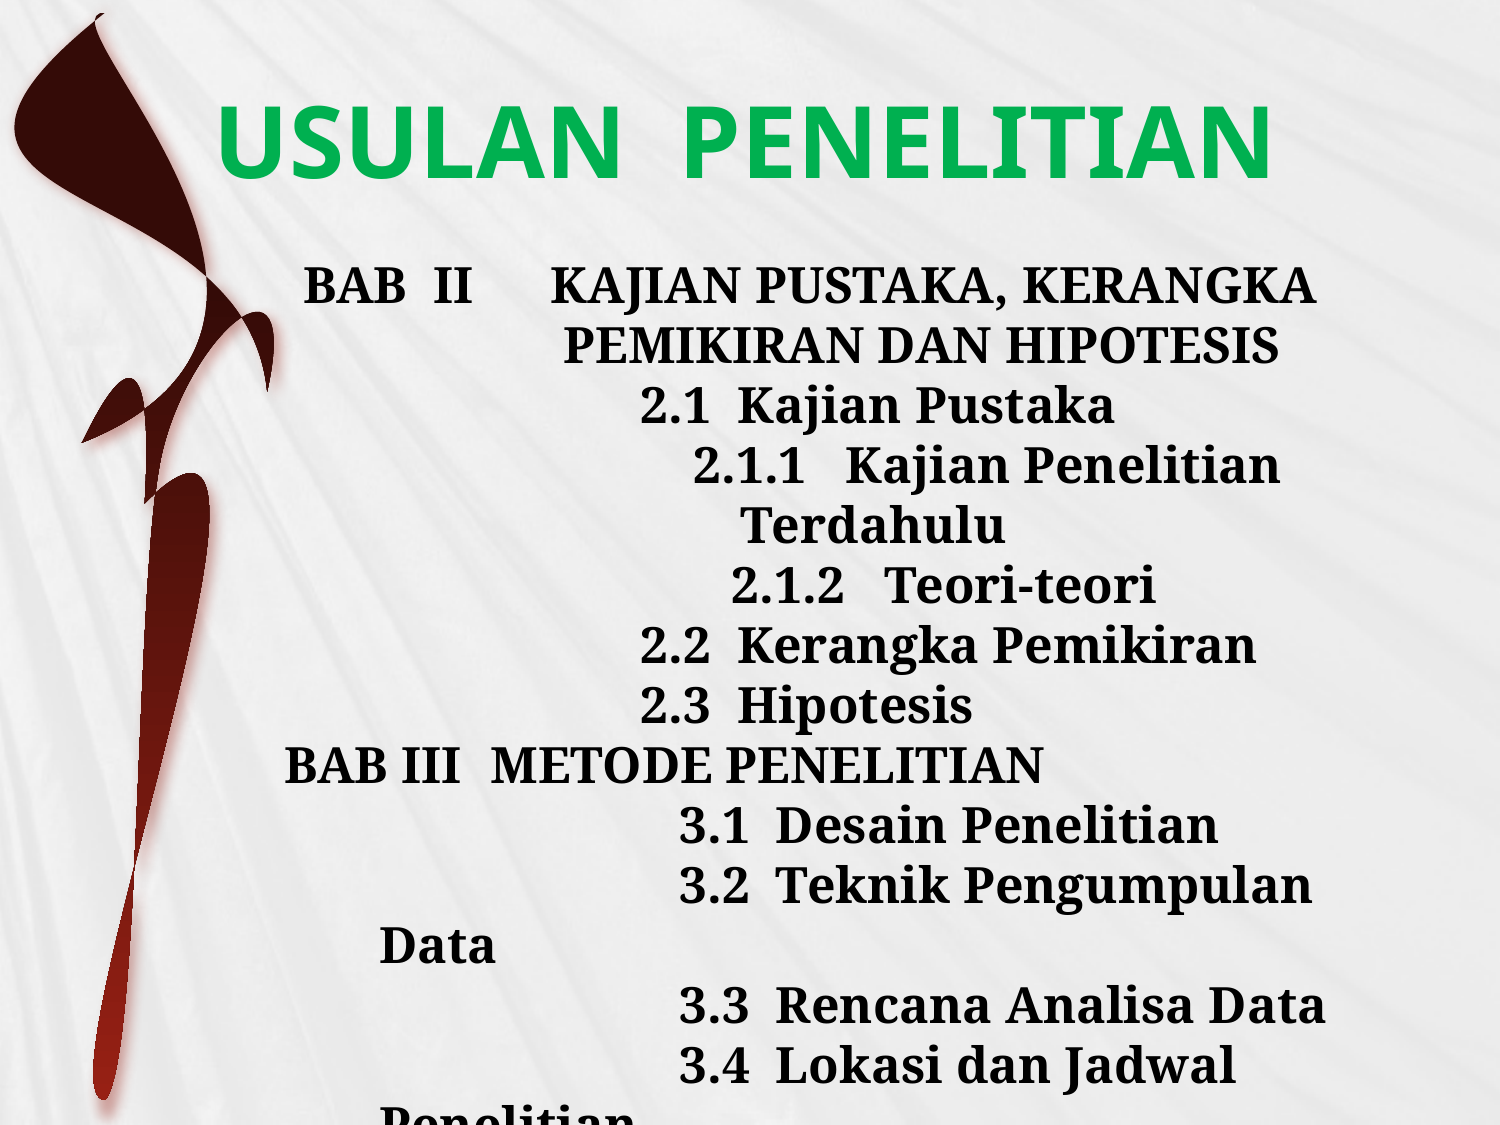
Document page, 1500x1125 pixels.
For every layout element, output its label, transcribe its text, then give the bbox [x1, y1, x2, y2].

list BAB II KAJIAN PUSTAKA, KERANGKA PEMIKIRAN DAN HIPOTESIS 2.1 Kajian Pustaka 2.1.1 Kajian Penelitian Terdahulu 2.1.2 Teori-teori 2.2 Kerangka Pemikiran 2.3 Hipotesis BAB III METODE PENELITIAN 3.1 Desain Penelitian 3.2 Teknik Pengumpulan Data 3.3 Rencana Analisa Data 3.4 Lokasi dan Jadwal Penelitian DAFTAR PUSTAKA LAMPIRAN-LAMPIRAN [269, 246, 1430, 1109]
title USULAN PENELITIAN [146, 45, 1372, 233]
